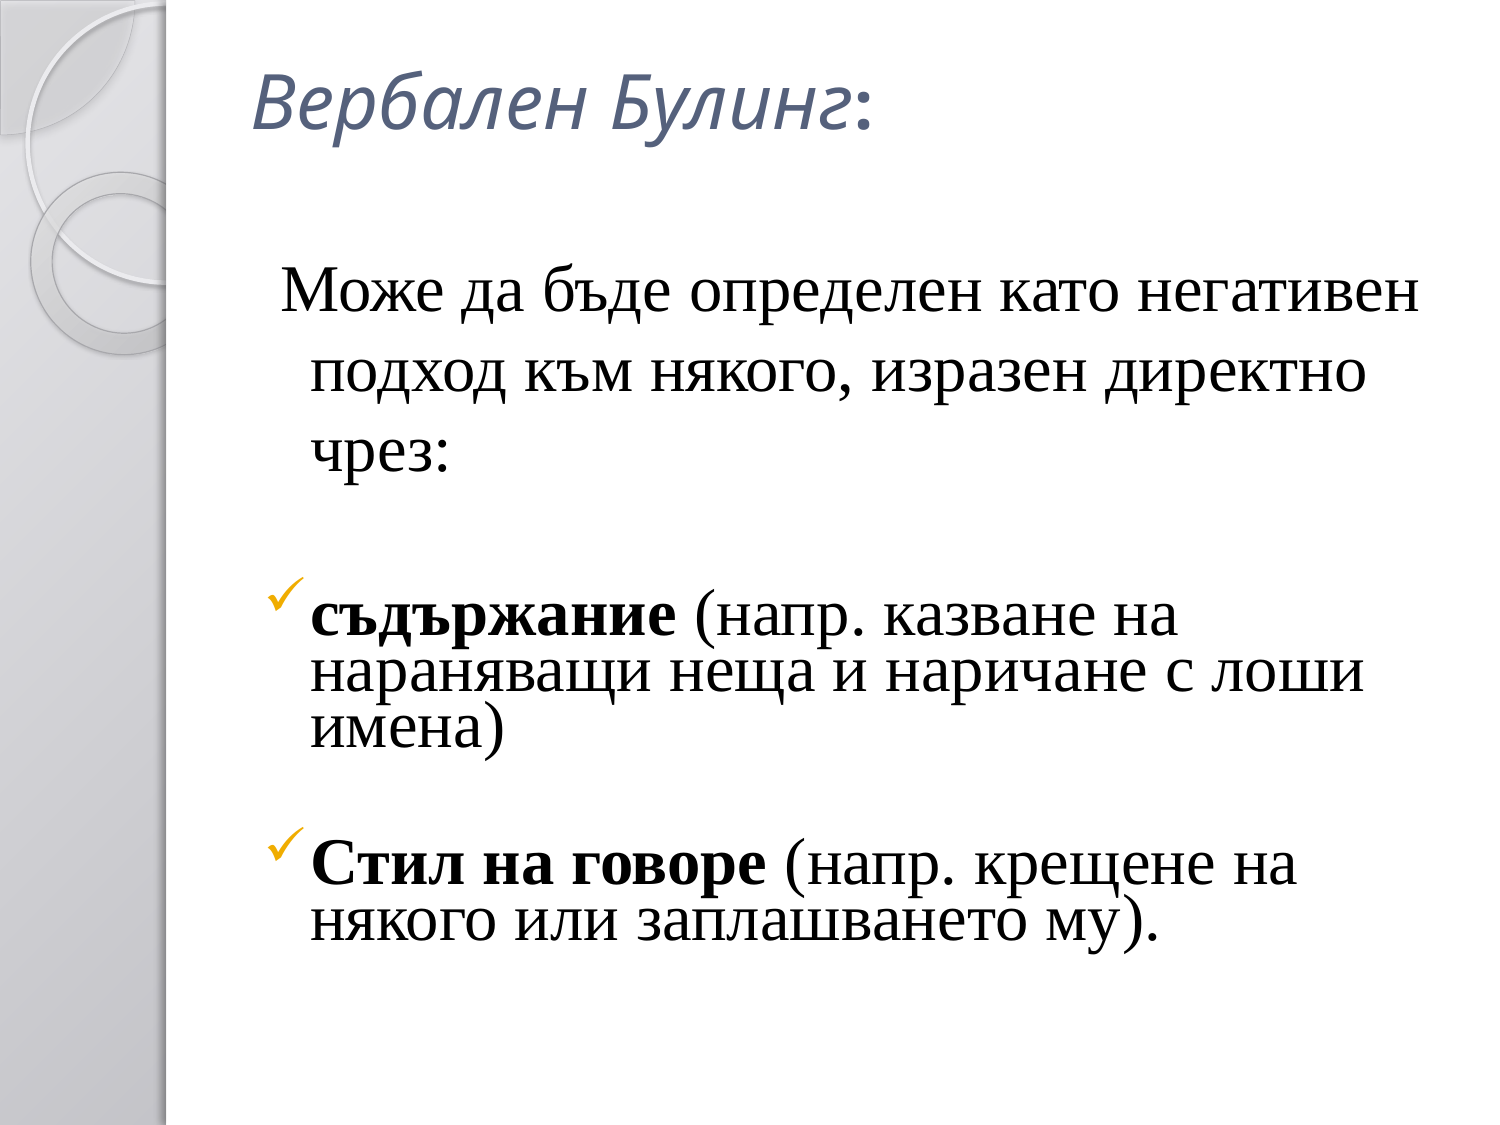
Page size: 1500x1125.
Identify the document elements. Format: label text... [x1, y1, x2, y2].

title Вербален Булинг: [235, 45, 1466, 233]
list Може да бъде определен като негативен подход към някого, изразен директно чрез: съдържание (напр. казване на нараняващи неща и наричане с лоши имена) Стил на говоре (напр. крещене на някого или заплашването му). [235, 237, 1466, 1025]
